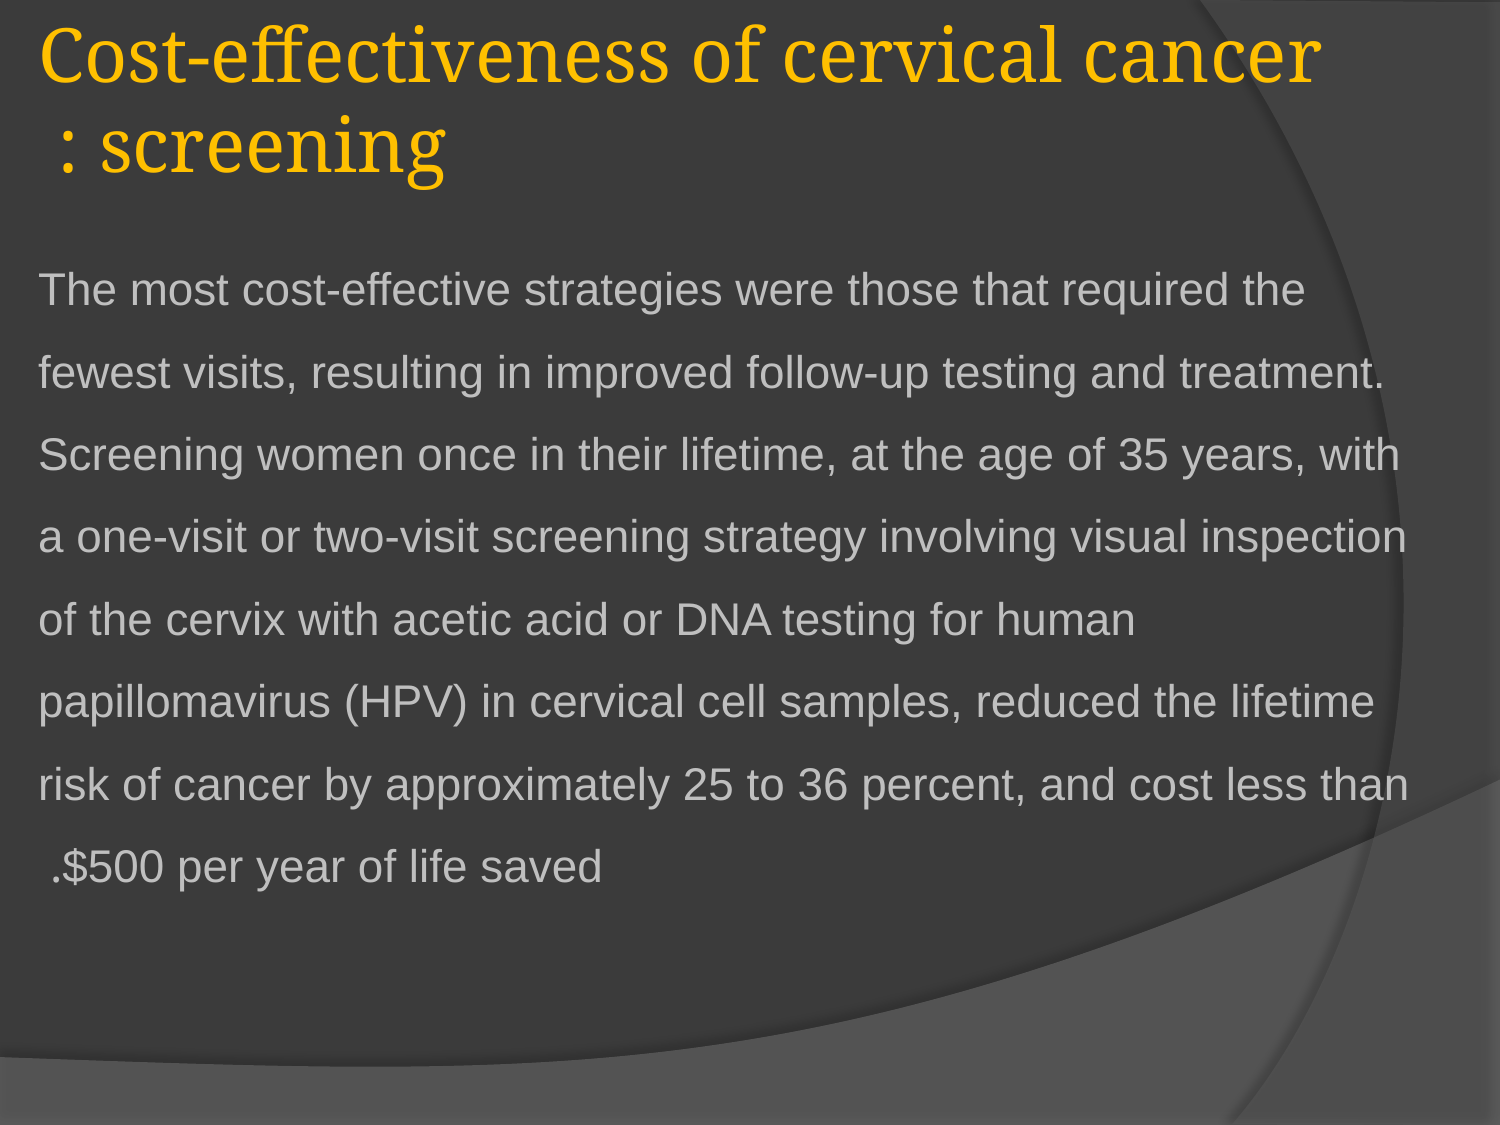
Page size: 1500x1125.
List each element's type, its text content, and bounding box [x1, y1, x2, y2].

text_box Cost-effectiveness of cervical cancer screening : The most cost-effective strategies were those that required the fewest visits, resulting in improved follow-up testing and treatment. Screening women once in their lifetime, at the age of 35 years, with a one-visit or two-visit screening strategy involving visual inspection of the cervix with acetic acid or DNA testing for human papillomavirus (HPV) in cervical cell samples, reduced the lifetime risk of cancer by approximately 25 to 36 percent, and cost less than $500 per year of life saved. [23, 0, 1454, 900]
